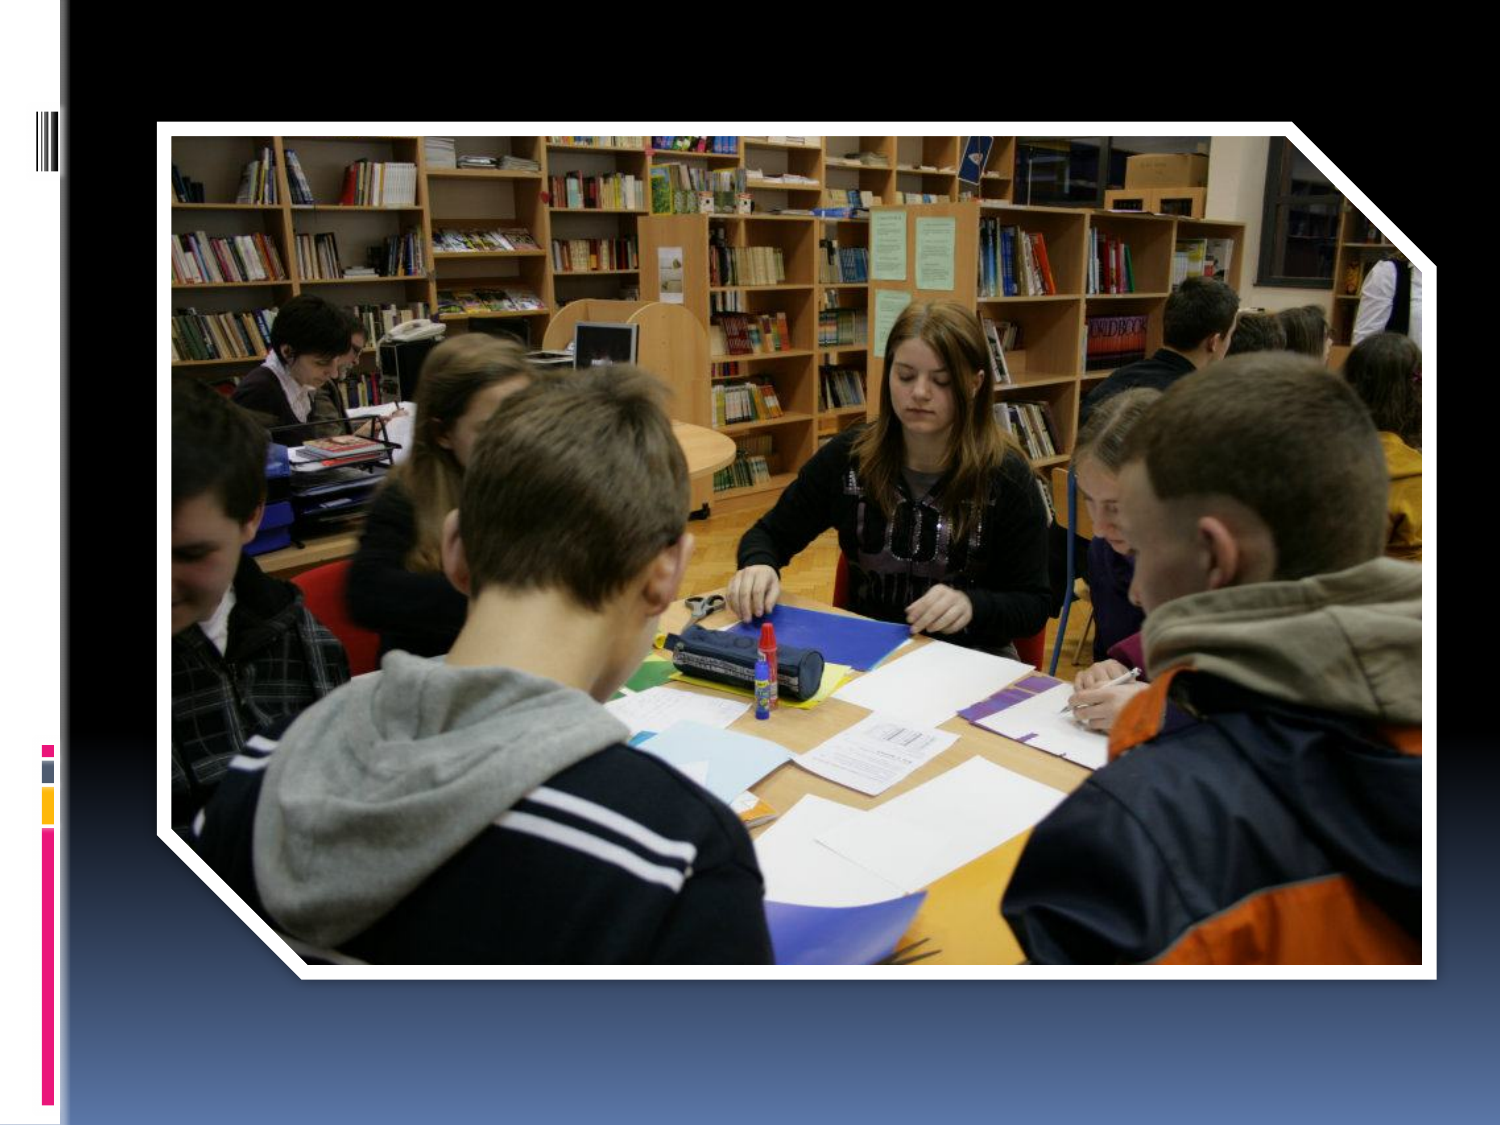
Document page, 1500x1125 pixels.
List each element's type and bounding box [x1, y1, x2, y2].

list [163, 128, 1430, 973]
